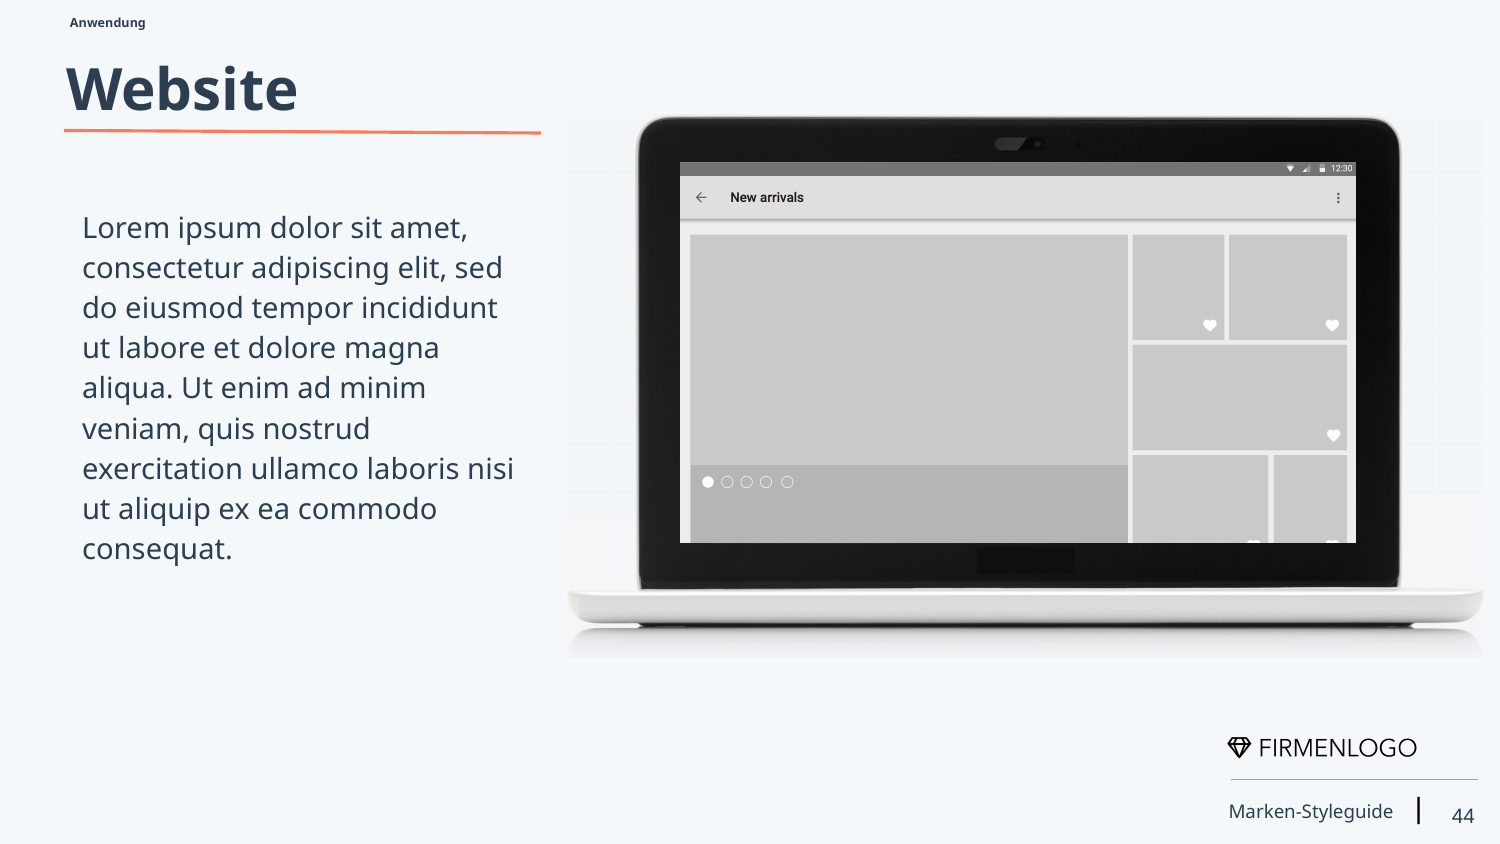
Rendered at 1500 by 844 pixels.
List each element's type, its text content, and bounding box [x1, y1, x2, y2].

list Lorem ipsum dolor sit amet, consectetur adipiscing elit, sed do eiusmod tempor incididunt ut labore et dolore magna aliqua. Ut enim ad minim veniam, quis nostrud exercitation ullamco laboris nisi ut aliquip ex ea commodo consequat. [44, 189, 536, 750]
slide_number 44 [1399, 783, 1490, 844]
picture [1213, 720, 1433, 776]
text_box Anwendung [55, 0, 389, 37]
title Website [51, 36, 605, 131]
picture [677, 160, 1358, 544]
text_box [566, 114, 1484, 659]
